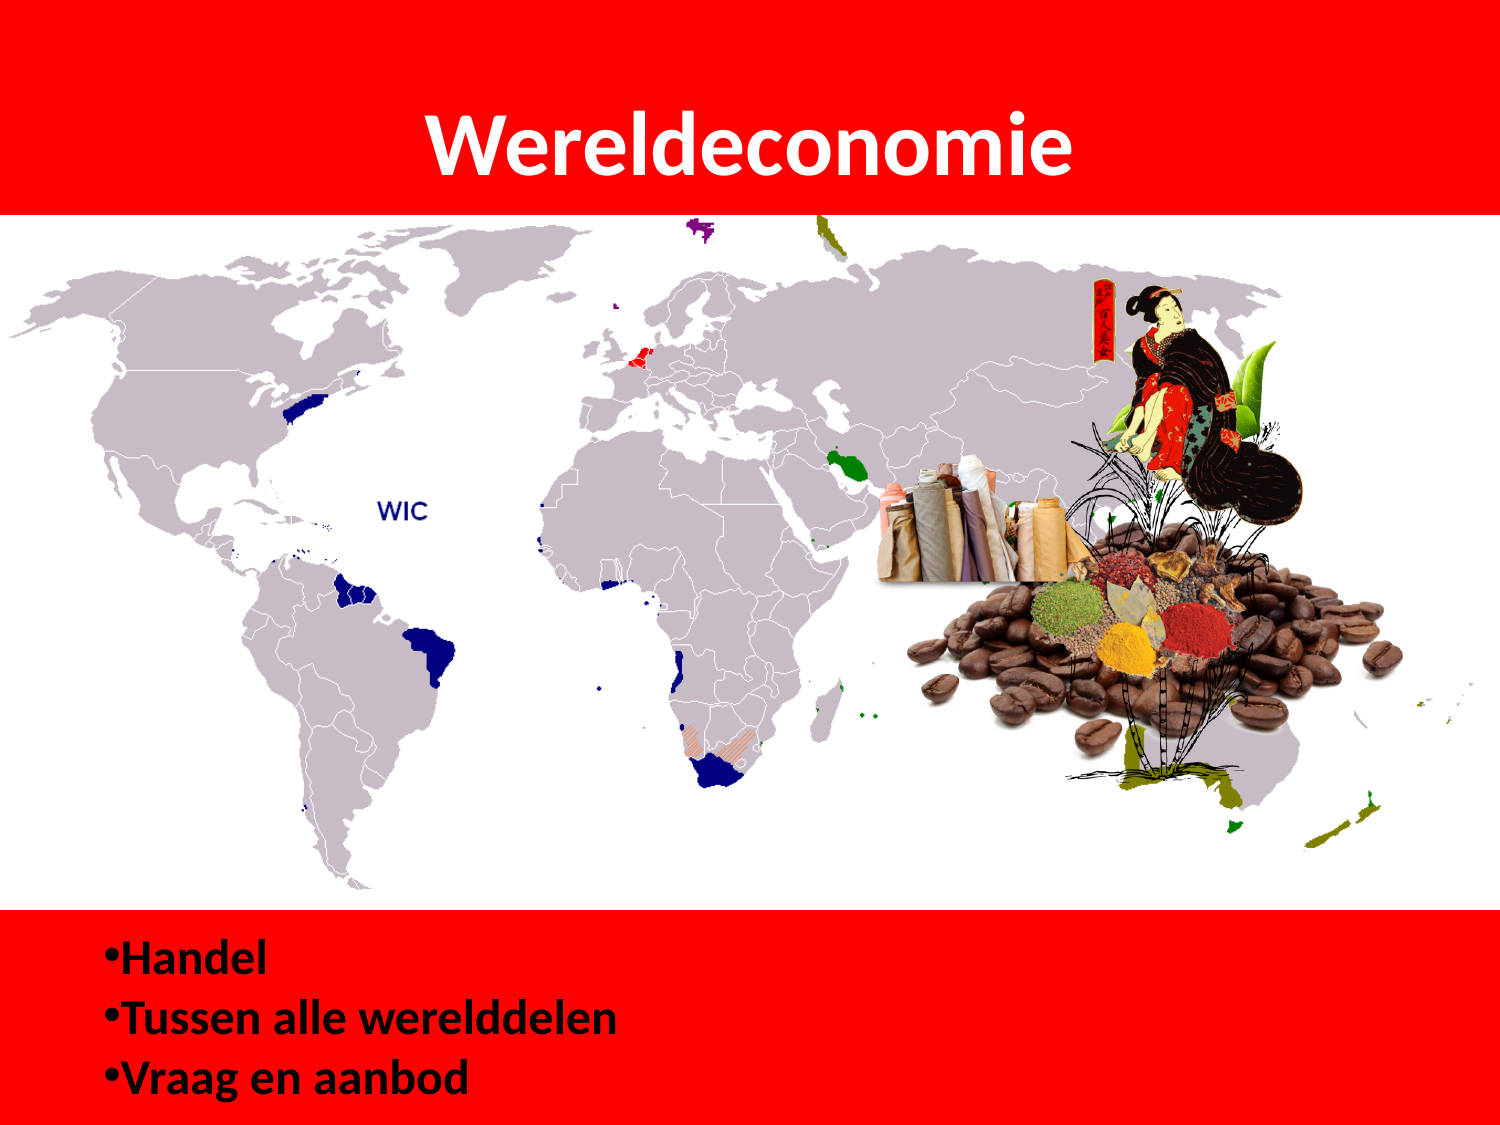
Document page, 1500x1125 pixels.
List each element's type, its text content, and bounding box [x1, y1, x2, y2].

text_box Handel Tussen alle werelddelen Vraag en aanbod [88, 919, 845, 1112]
title Wereldeconomie [75, 45, 1425, 213]
picture [0, 215, 1500, 910]
